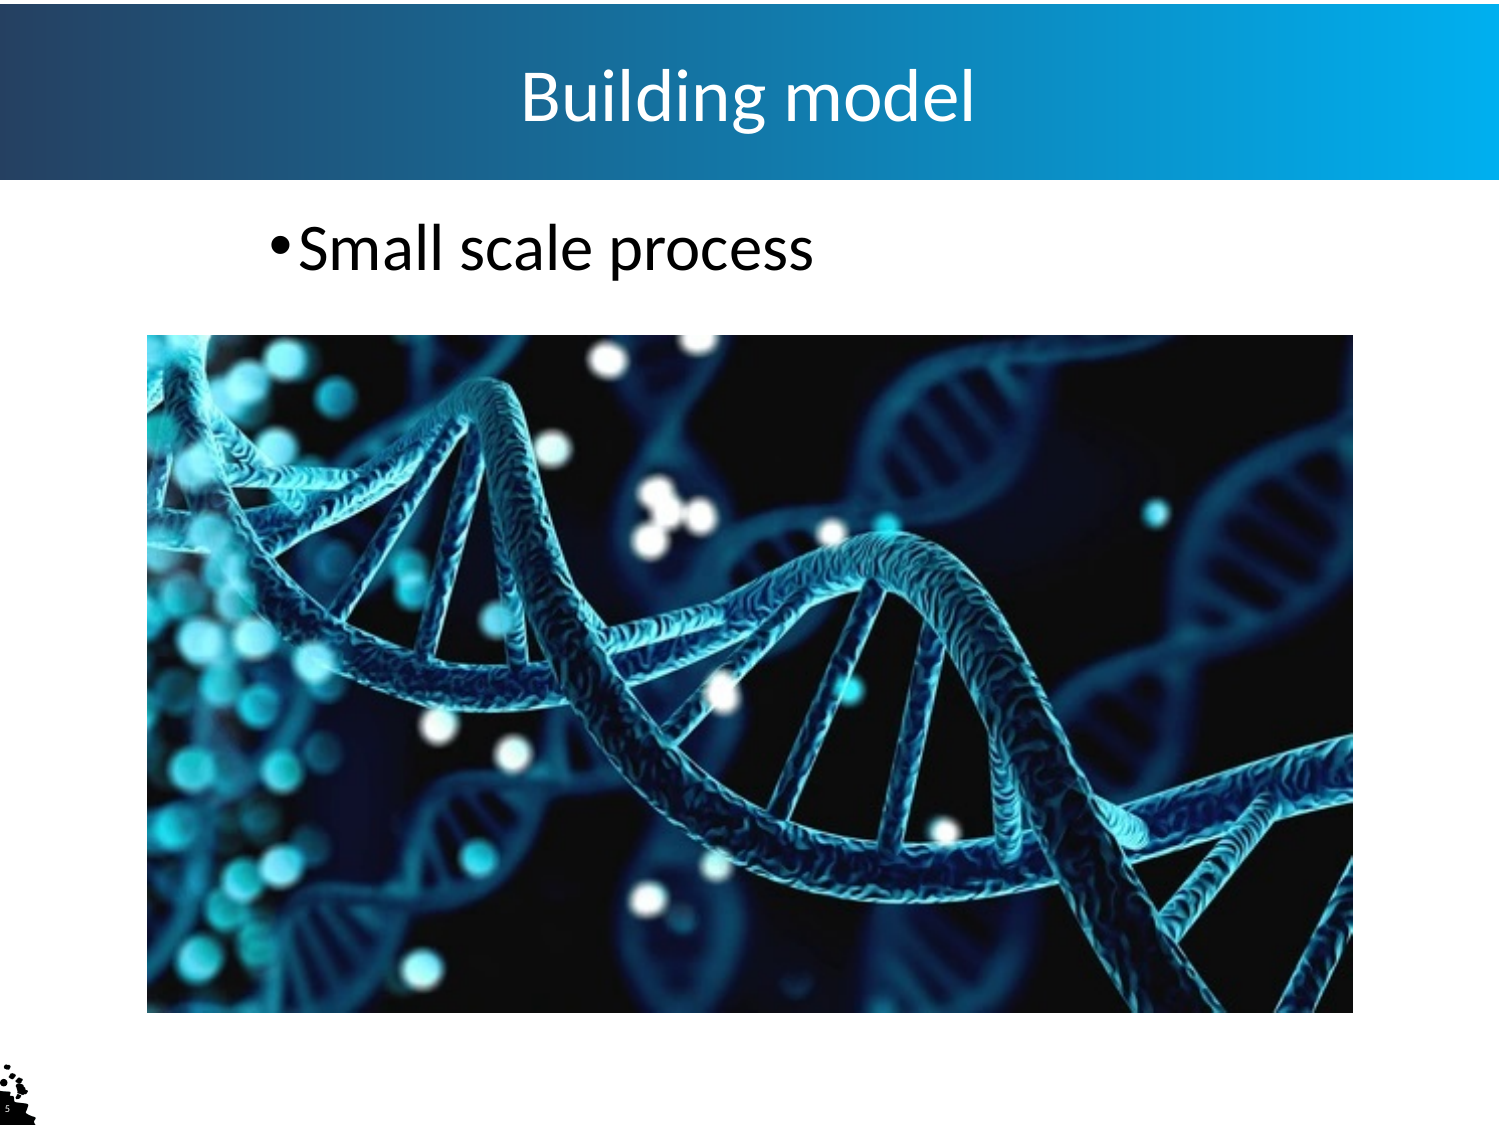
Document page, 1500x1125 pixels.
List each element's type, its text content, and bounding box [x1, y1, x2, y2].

slide_number 5 [0, 1086, 46, 1125]
picture [147, 335, 1353, 1013]
picture [0, 1060, 37, 1094]
list Small scale process [253, 196, 1069, 315]
title Building model [0, 4, 1499, 180]
